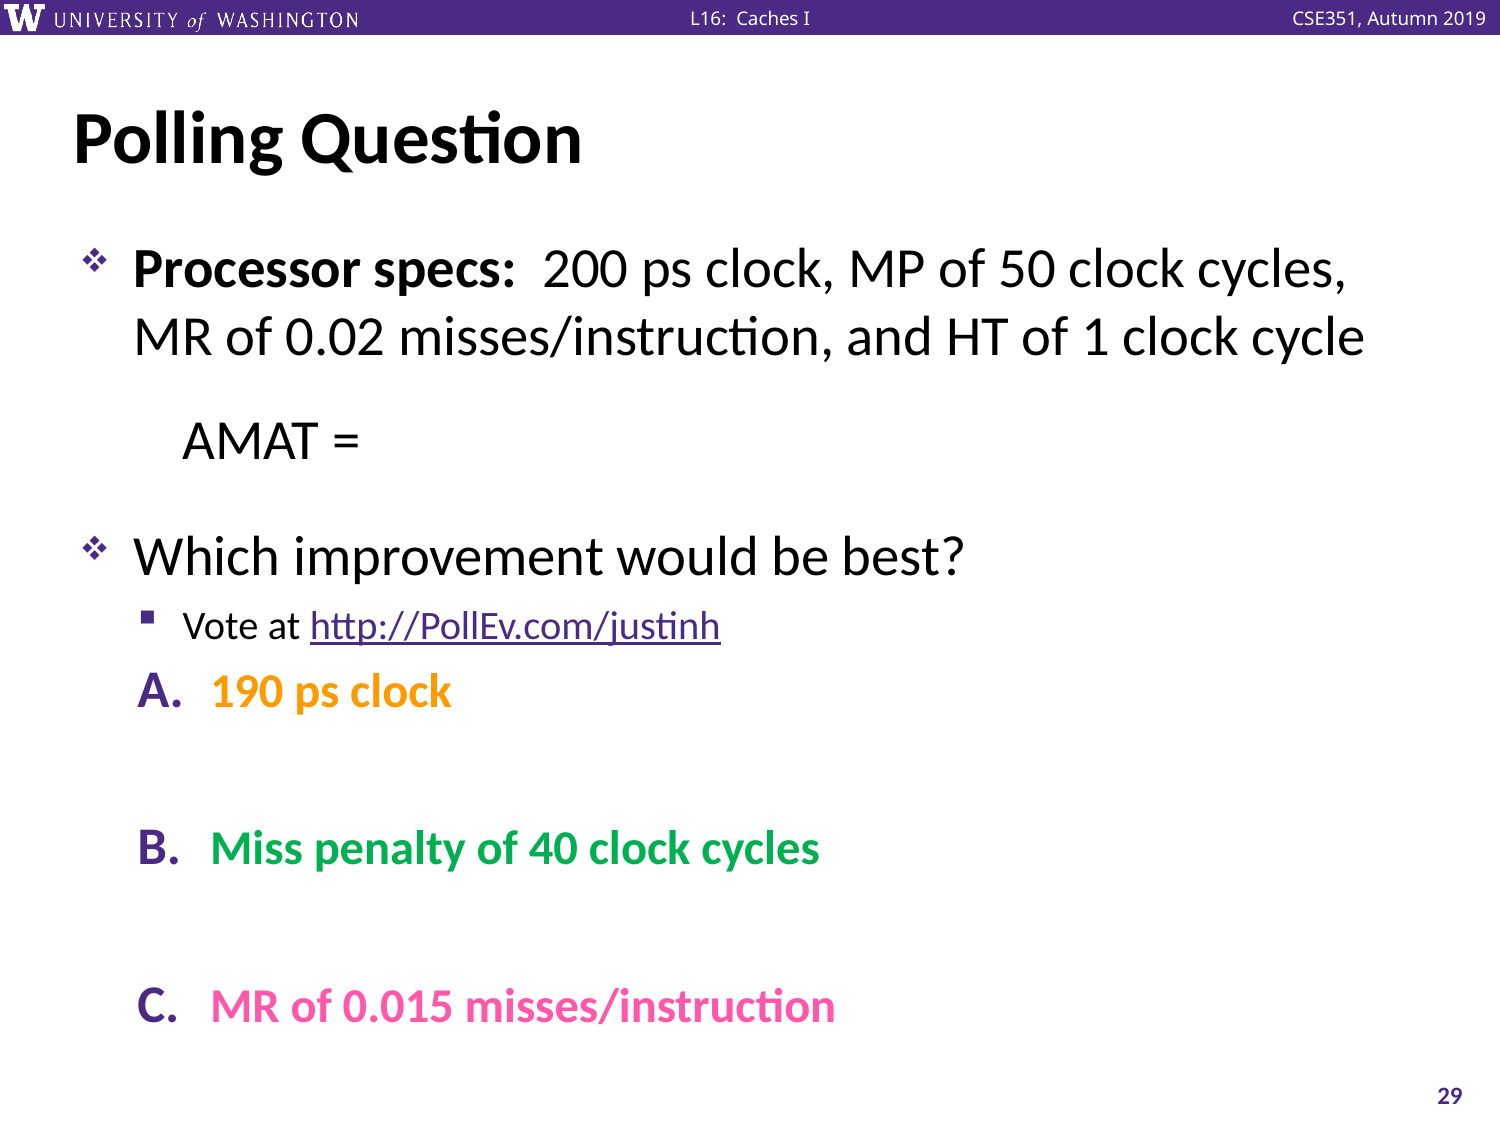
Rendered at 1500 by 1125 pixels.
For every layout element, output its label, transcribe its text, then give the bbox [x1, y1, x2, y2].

slide_number 29 [1400, 1065, 1500, 1125]
title Polling Question [58, 71, 1438, 197]
list Processor specs: 200 ps clock, MP of 50 clock cycles, MR of 0.02 misses/instruction, and HT of 1 clock cycle AMAT = Which improvement would be best? Vote at http://PollEv.com/justinh 190 ps clock Miss penalty of 40 clock cycles MR of 0.015 misses/instruction [64, 223, 1438, 1040]
picture [4, 4, 358, 32]
